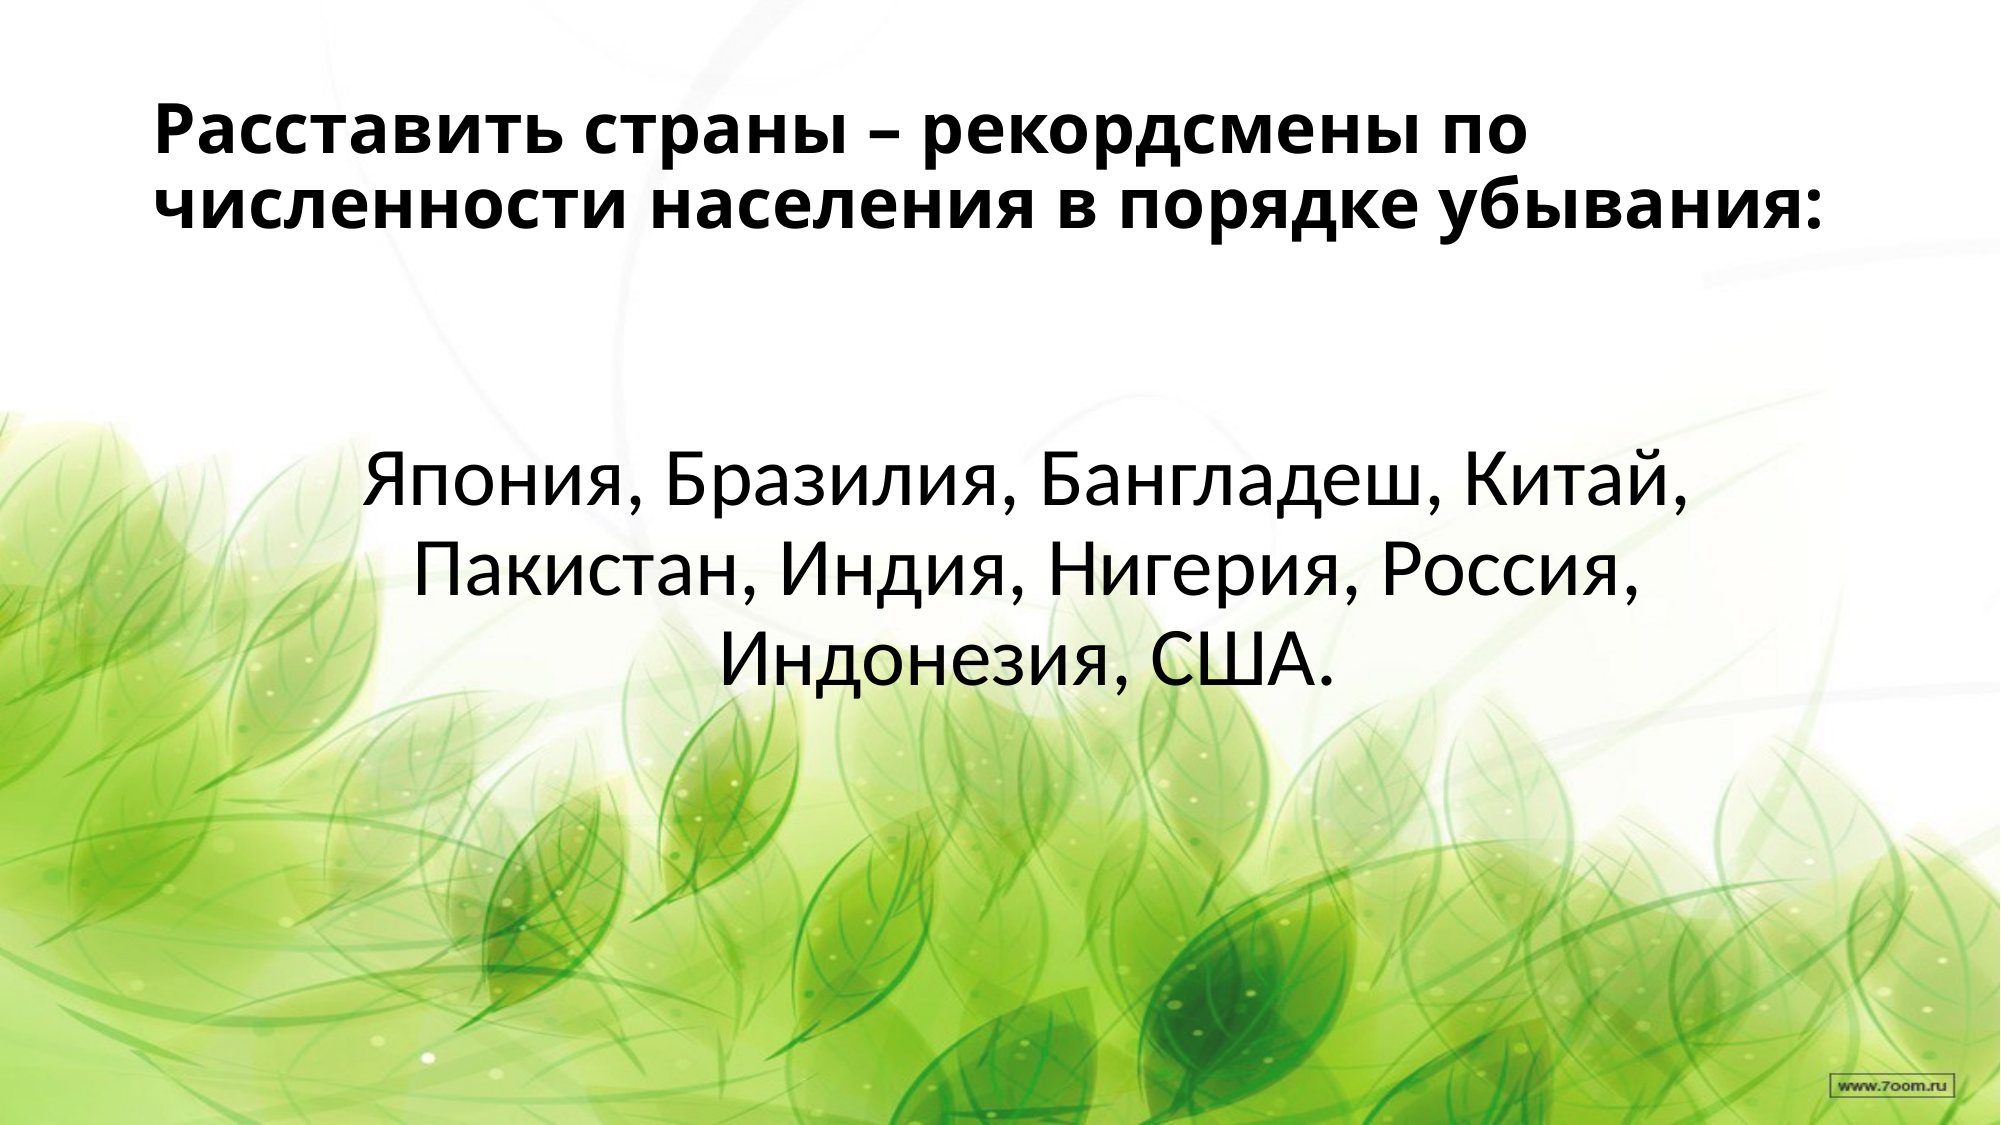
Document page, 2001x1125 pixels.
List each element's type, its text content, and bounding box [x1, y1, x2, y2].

title Расставить страны – рекордсмены по численности населения в порядке убывания: [137, 59, 1863, 278]
list Япония, Бразилия, Бангладеш, Китай, Пакистан, Индия, Нигерия, Россия, Индонезия, США. [202, 426, 1853, 1072]
